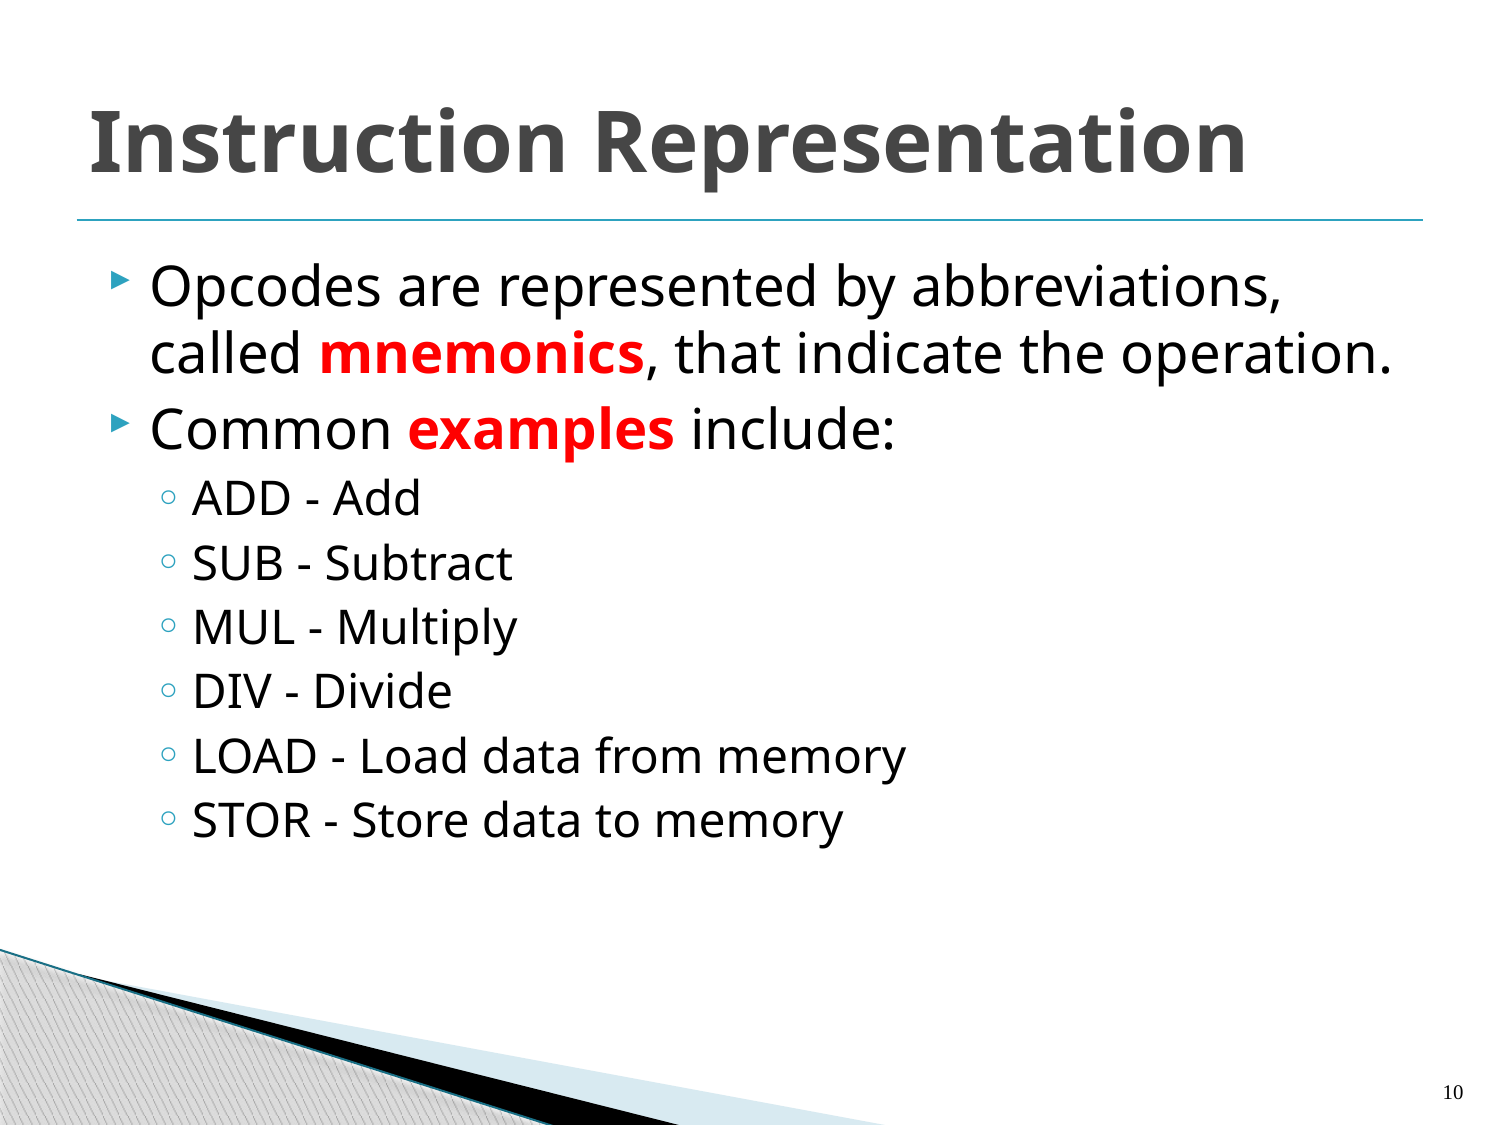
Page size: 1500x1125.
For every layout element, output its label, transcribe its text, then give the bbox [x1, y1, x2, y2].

slide_number 10 [1418, 1051, 1479, 1112]
title Instruction Representation [75, 45, 1425, 233]
list Opcodes are represented by abbreviations, called mnemonics, that indicate the operation. Common examples include: ADD - Add SUB - Subtract MUL - Multiply DIV - Divide LOAD - Load data from memory STOR - Store data to memory [75, 243, 1425, 986]
text_box [512, 1021, 988, 1097]
text_box [70, 1021, 384, 1097]
